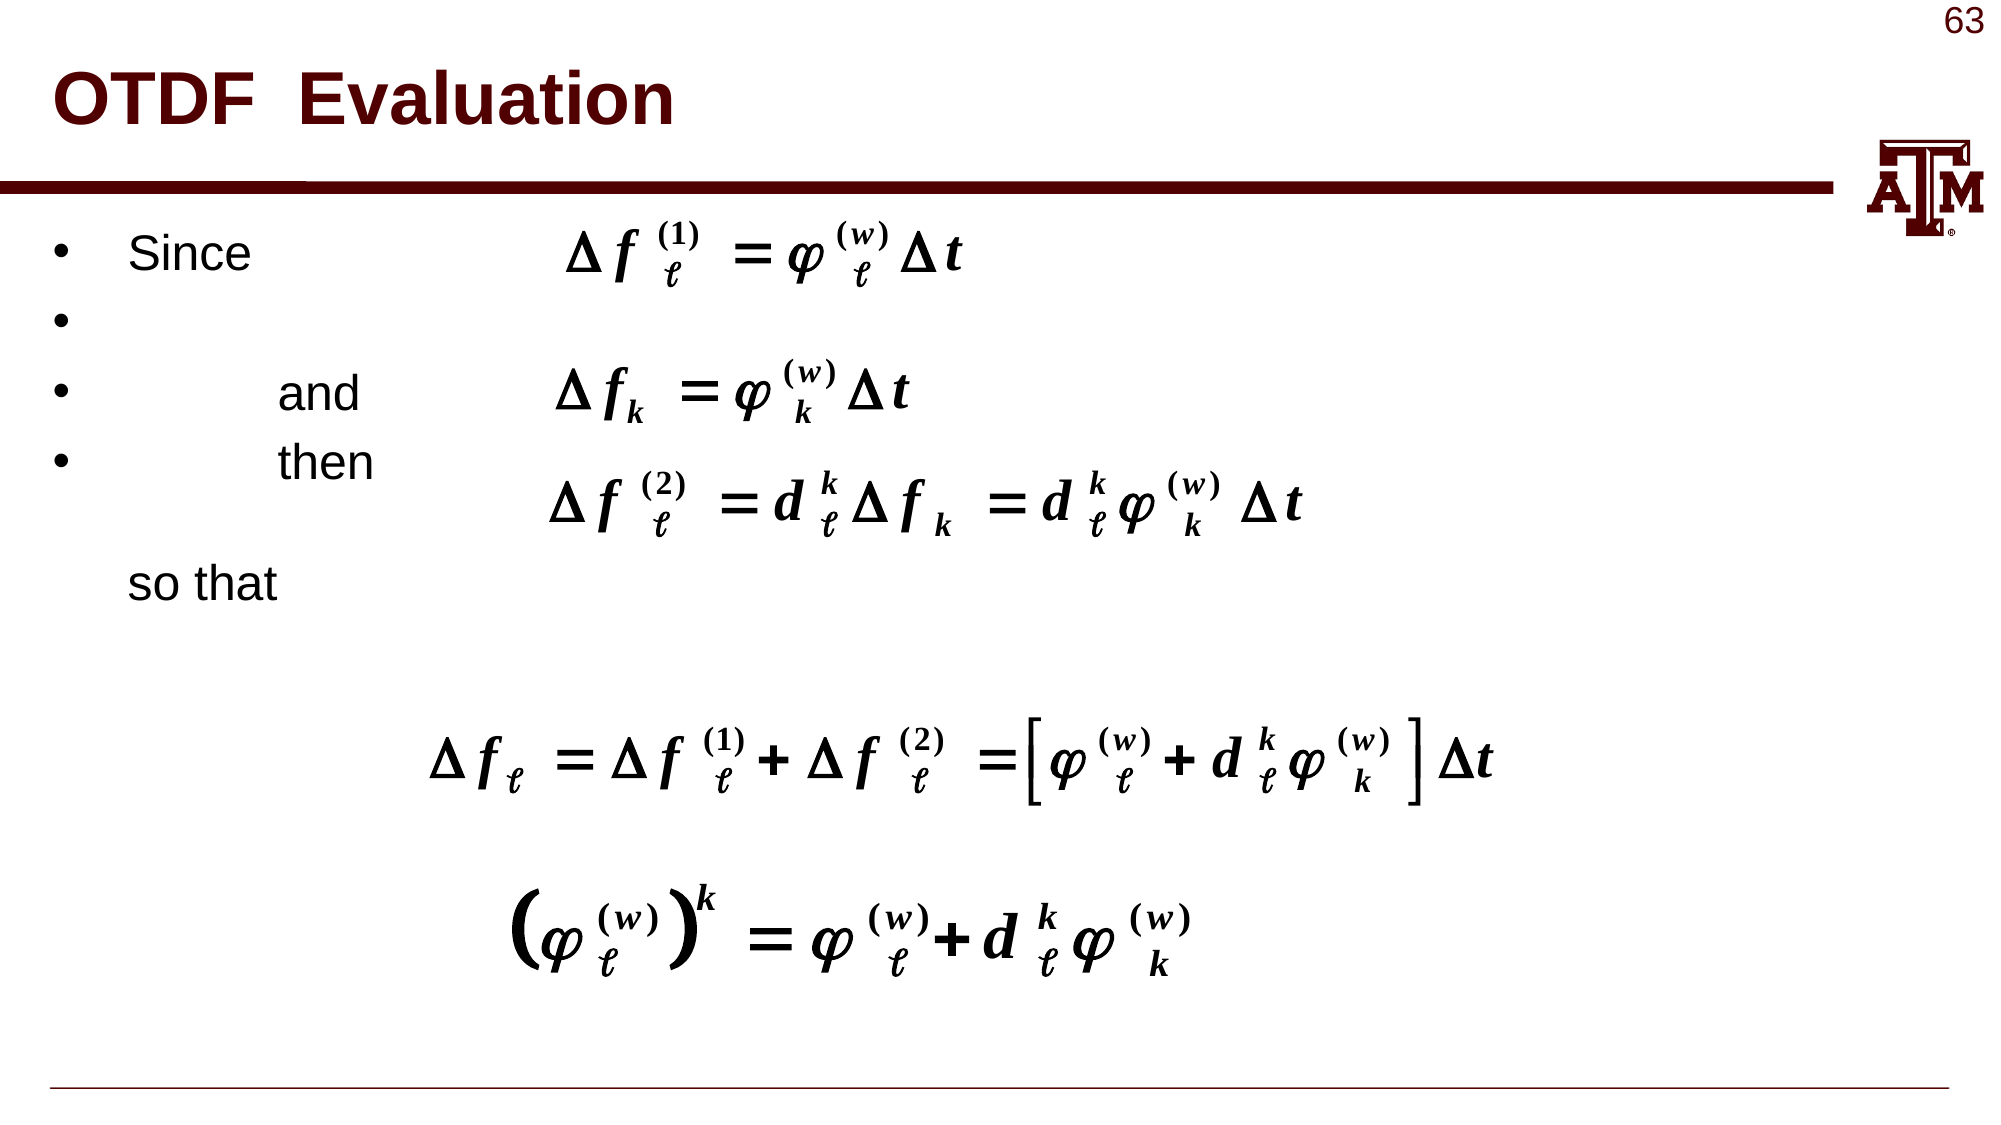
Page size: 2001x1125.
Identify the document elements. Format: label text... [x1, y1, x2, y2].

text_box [508, 874, 1196, 1008]
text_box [551, 349, 917, 438]
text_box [545, 462, 1309, 551]
picture [1850, 112, 2000, 263]
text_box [425, 712, 1500, 811]
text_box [562, 212, 969, 301]
list Since and then so that [37, 212, 1826, 1063]
title OTDF Evaluation [37, 12, 1826, 188]
